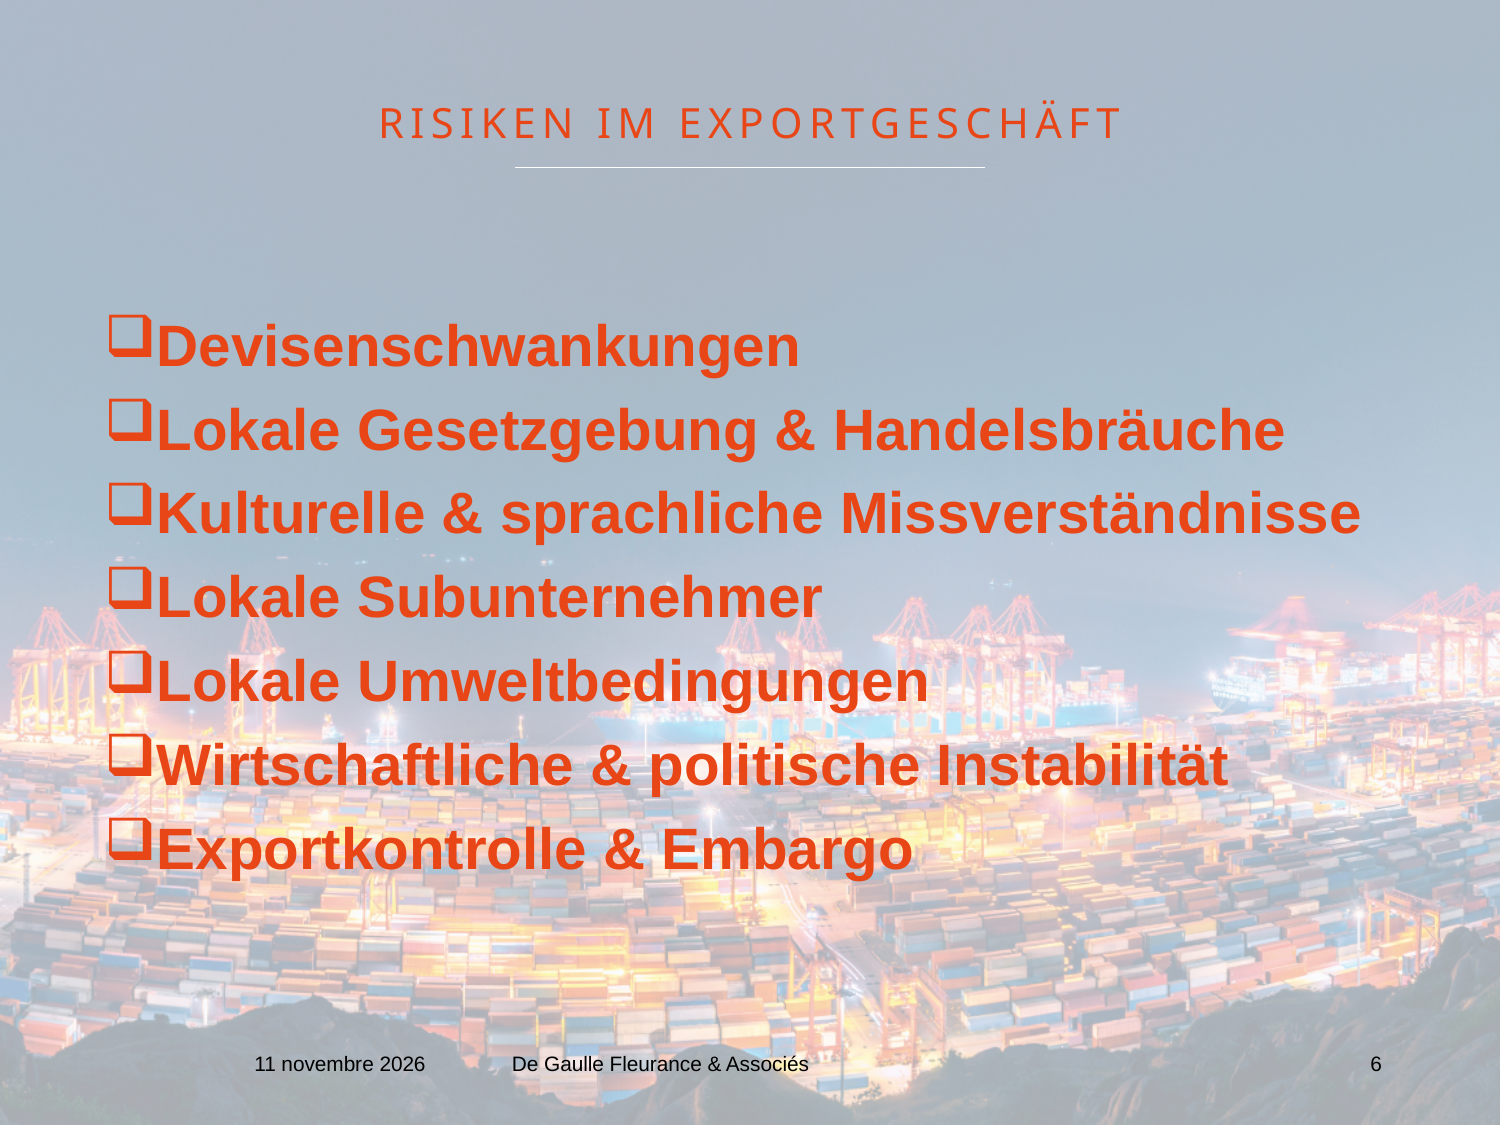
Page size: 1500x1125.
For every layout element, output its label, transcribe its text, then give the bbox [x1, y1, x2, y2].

footer De Gaulle Fleurance & Associés [496, 1042, 1004, 1103]
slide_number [103, 1042, 441, 1103]
list Devisenschwankungen Lokale Gesetzgebung & Handelsbräuche Kulturelle & sprachliche Missverständnisse Lokale Subunternehmer Lokale Umweltbedingungen Wirtschaftliche & politische Instabilität Exportkontrolle & Embargo [89, 308, 1428, 1012]
title RISIKEN IM EXPORTGESCHÄFT [120, 34, 1378, 215]
slide_number 6 [1059, 1042, 1397, 1103]
